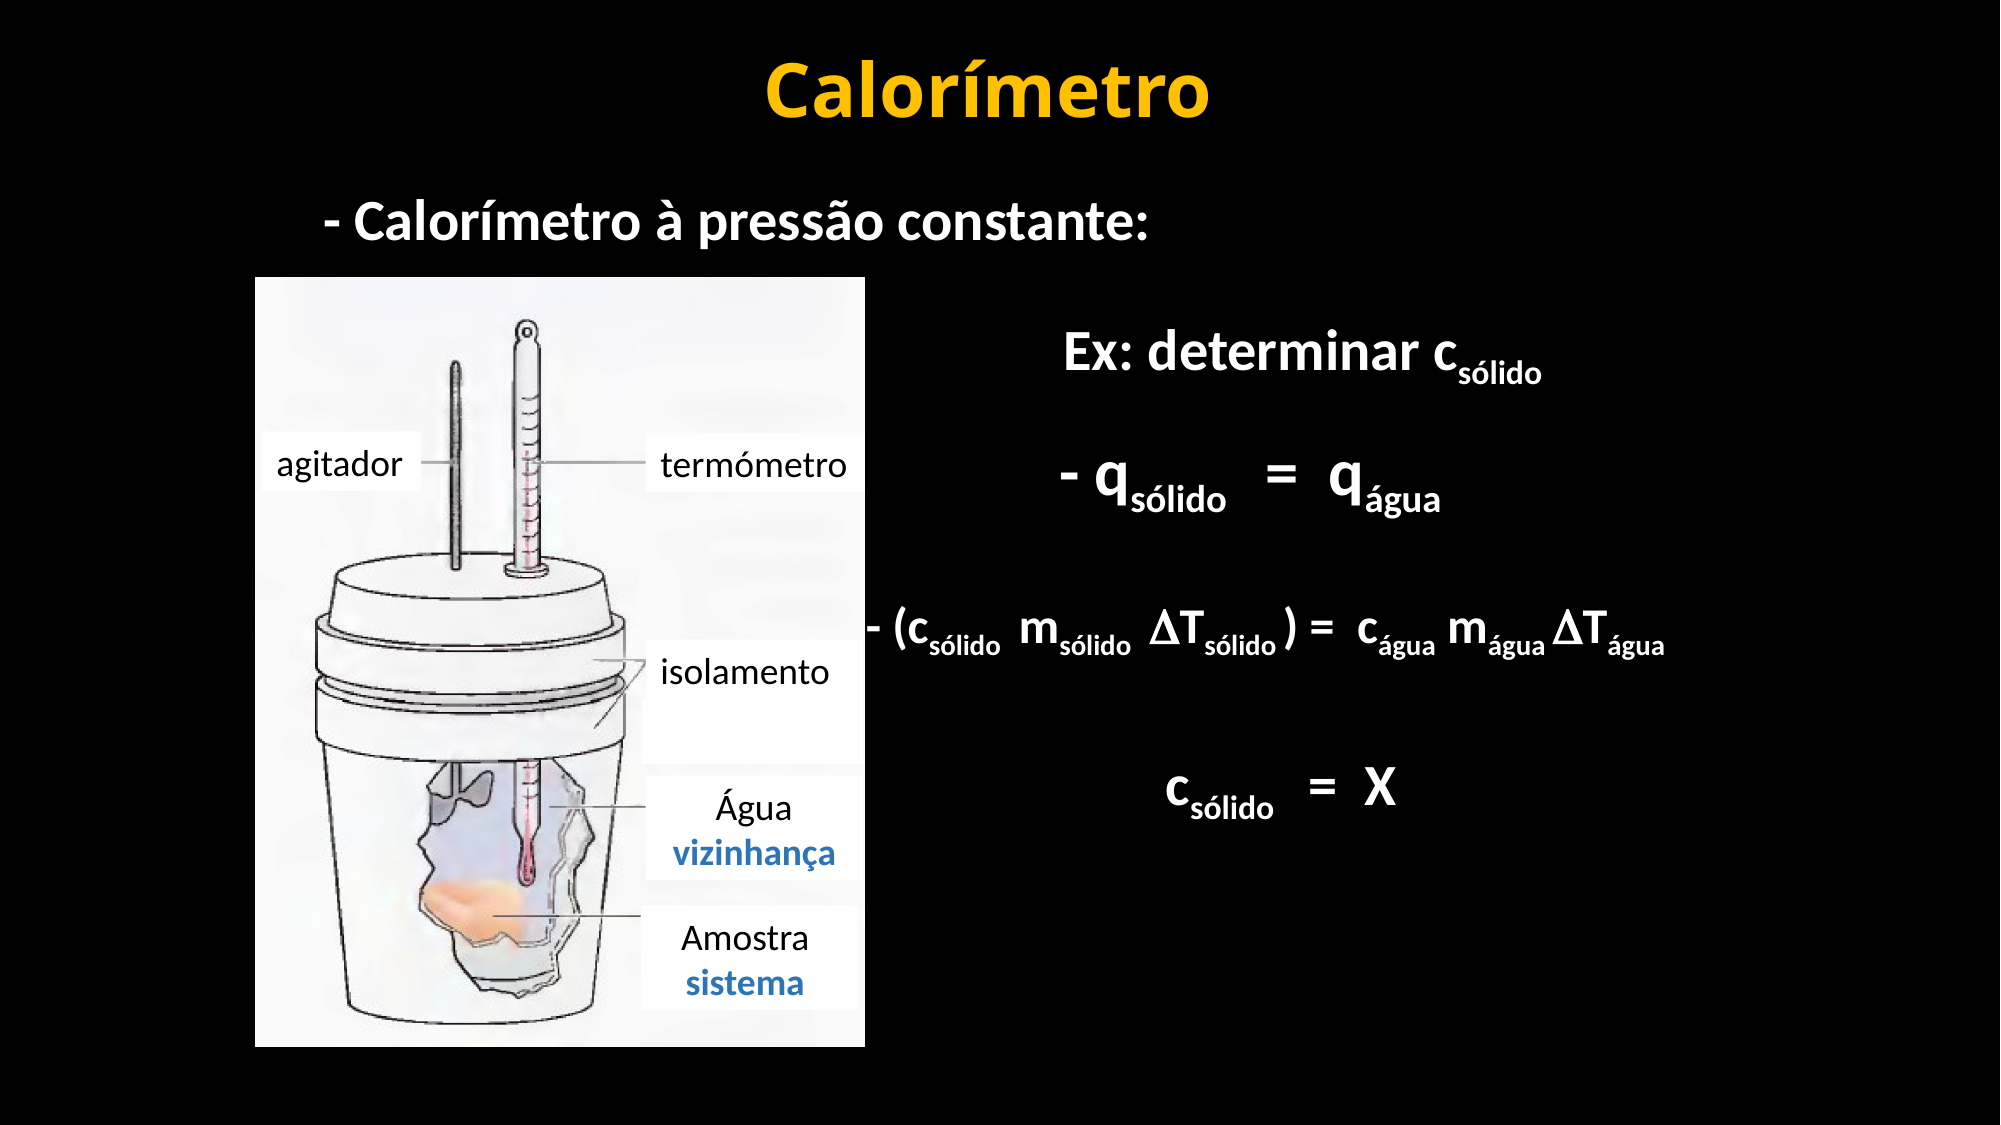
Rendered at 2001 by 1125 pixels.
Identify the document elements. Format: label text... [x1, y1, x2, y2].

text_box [255, 277, 865, 1047]
text_box Calorímetro [437, 11, 1539, 164]
text_box csólido = X [1094, 739, 1573, 846]
text_box - (csólido msólido Tsólido ) = cágua mágua Tágua [865, 585, 1815, 692]
text_box Ex: determinar csólido [1048, 304, 1558, 400]
text_box - qsólido = qágua [988, 421, 1615, 527]
text_box - Calorímetro à pressão constante: [308, 152, 1223, 282]
